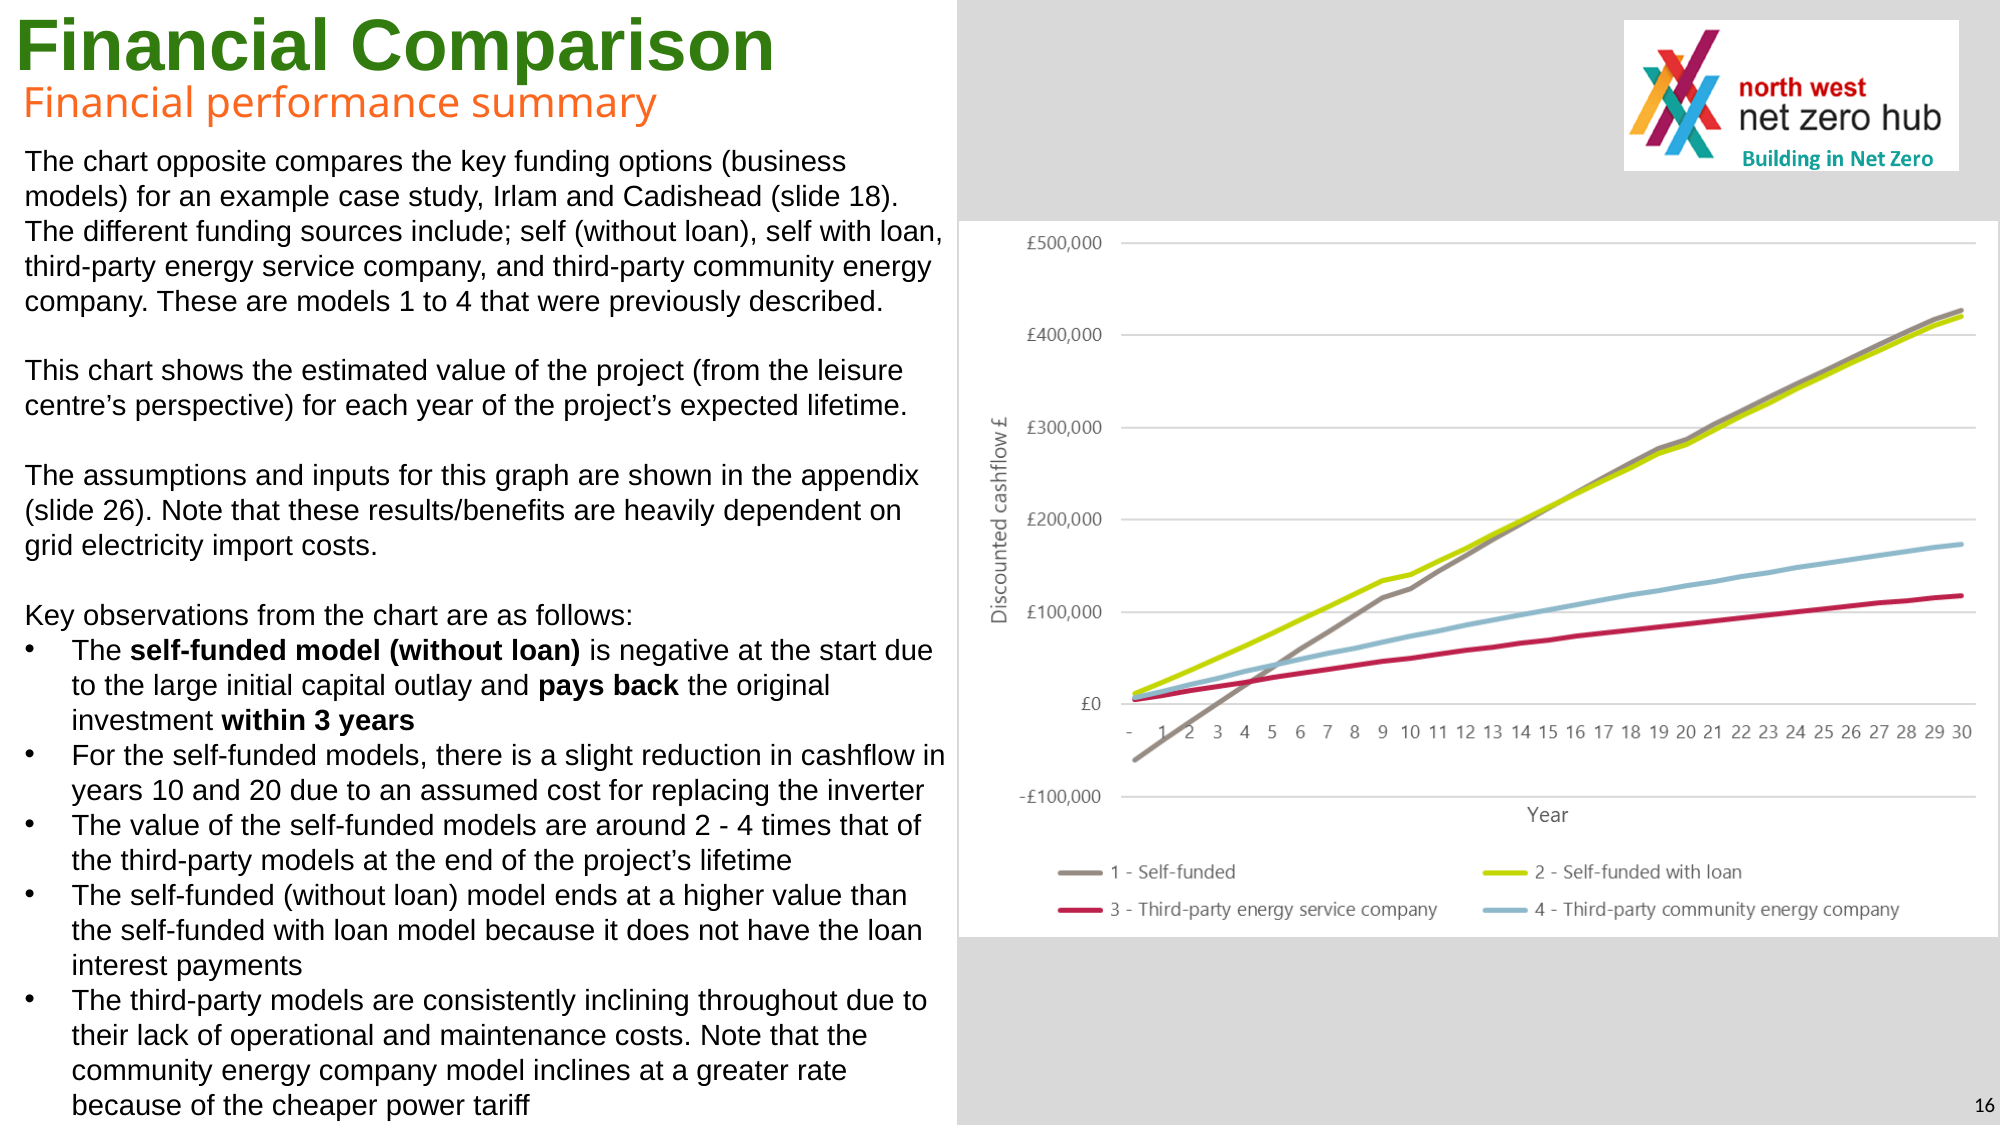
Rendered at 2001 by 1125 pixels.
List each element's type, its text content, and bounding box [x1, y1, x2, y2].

picture [957, 219, 2000, 939]
text_box The chart opposite compares the key funding options (business models) for an example case study, Irlam and Cadishead (slide 18). The different funding sources include; self (without loan), self with loan, third-party energy service company, and third-party community energy company. These are models 1 to 4 that were previously described. This chart shows the estimated value of the project (from the leisure centre’s perspective) for each year of the project’s expected lifetime. The assumptions and inputs for this graph are shown in the appendix (slide 26). Note that these results/benefits are heavily dependent on grid electricity import costs. Key observations from the chart are as follows: The self-funded model (without loan) is negative at the start due to the large initial capital outlay and pays back the original investment within 3 years For the self-funded models, there is a slight reduction in cashflow in years 10 and 20 due to an assumed cost for replacing the inverter The value of the self-funded models are around 2 - 4 times that of the third-party models at the end of the project’s lifetime The self-funded (without loan) model ends at a higher value than the self-funded with loan model because it does not have the loan interest payments The third-party models are consistently inclining throughout due to their lack of operational and maintenance costs. Note that the community energy company model inclines at a greater rate because of the cheaper power tariff [24, 134, 957, 635]
text_box [0, 864, 300, 1039]
text_box Financial Comparison [0, 0, 1102, 114]
text_box Financial performance summary [22, 68, 960, 134]
text_box [957, 0, 2000, 219]
picture [1623, 20, 1959, 187]
text_box [956, 635, 2000, 1125]
text_box 16 [1959, 1084, 2000, 1125]
